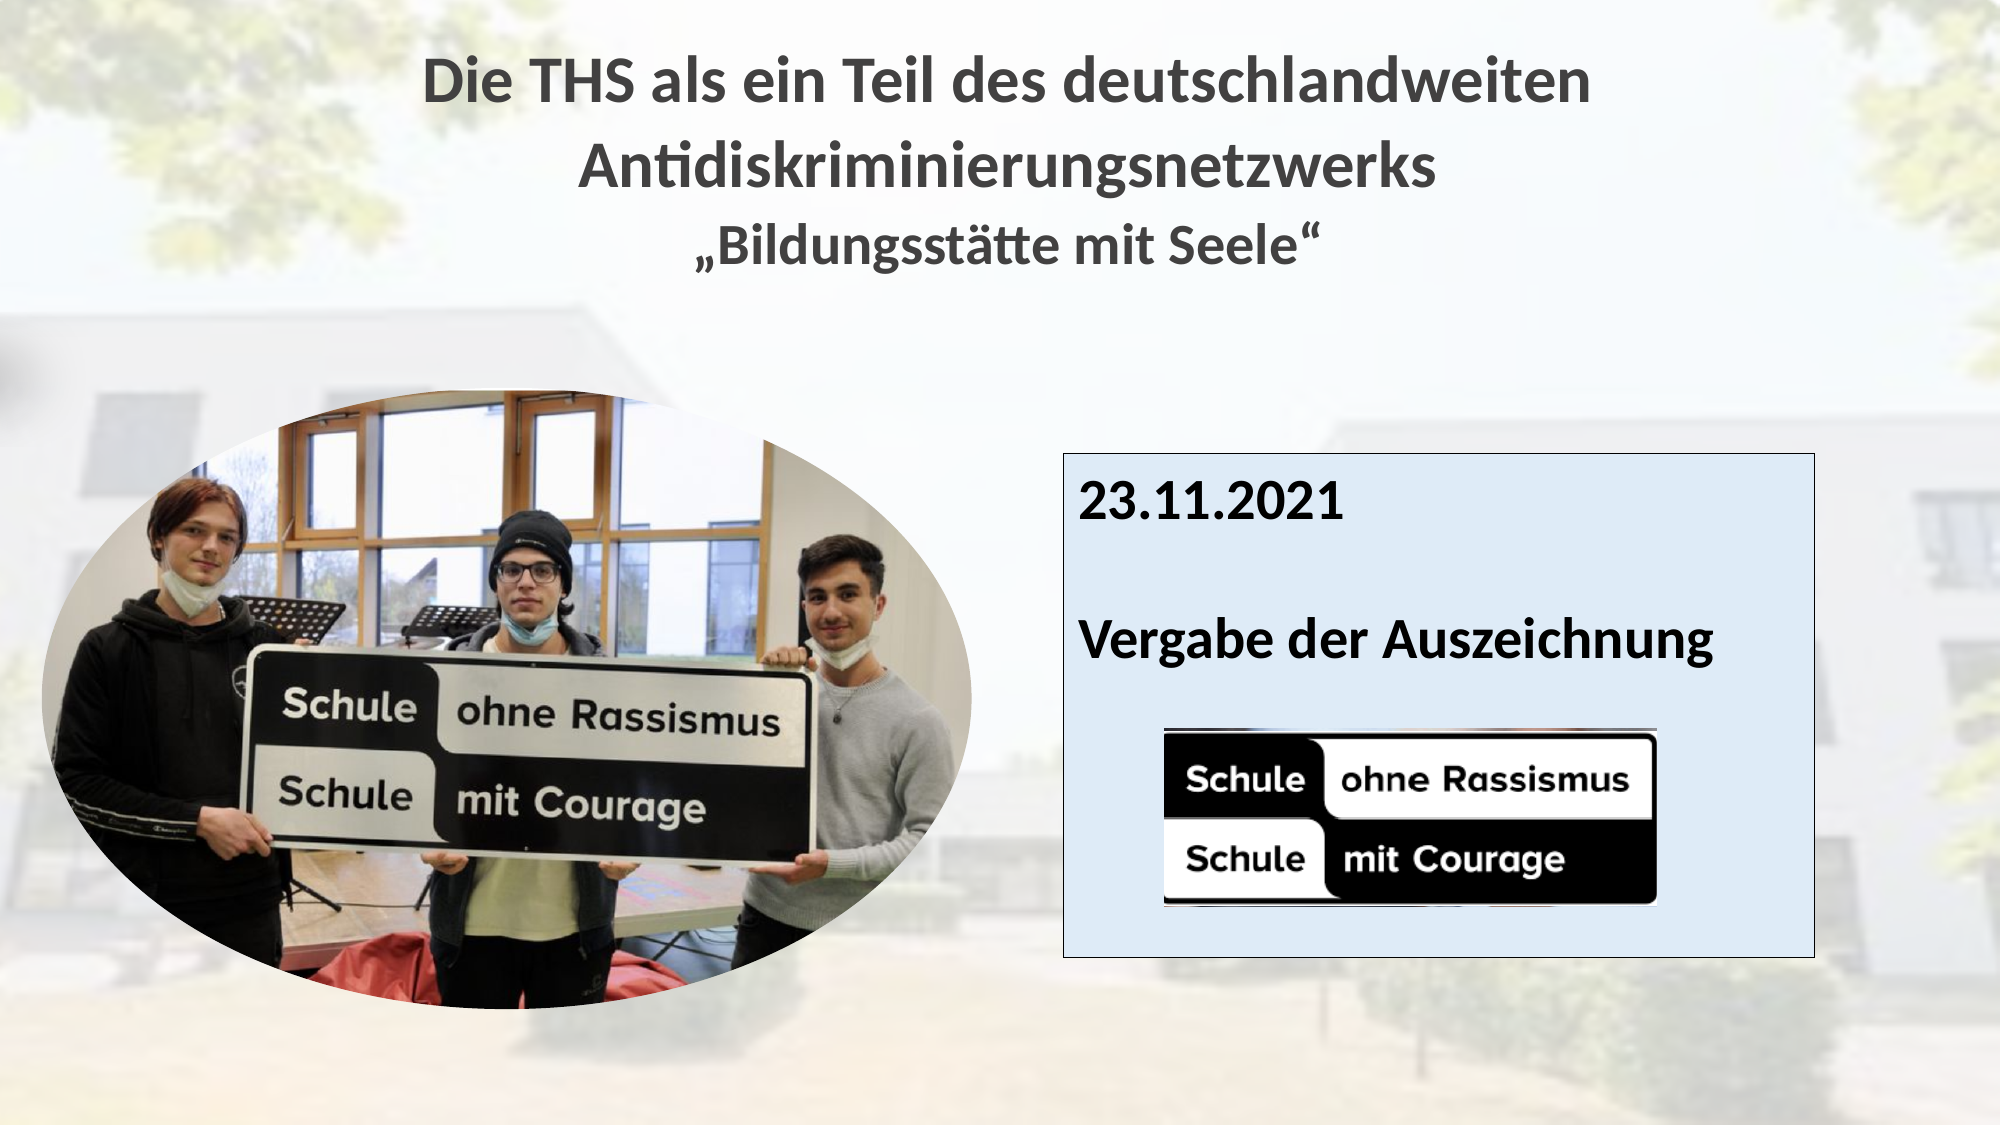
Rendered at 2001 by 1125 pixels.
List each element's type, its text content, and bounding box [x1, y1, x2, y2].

picture [1164, 728, 1657, 907]
text_box 23.11.2021 Vergabe der Auszeichnung [1063, 453, 1815, 958]
picture [41, 387, 972, 1010]
text_box Die THS als ein Teil des deutschlandweiten Antidiskriminierungsnetzwerks „Bildungsstätte mit Seele“ [39, 22, 1977, 284]
